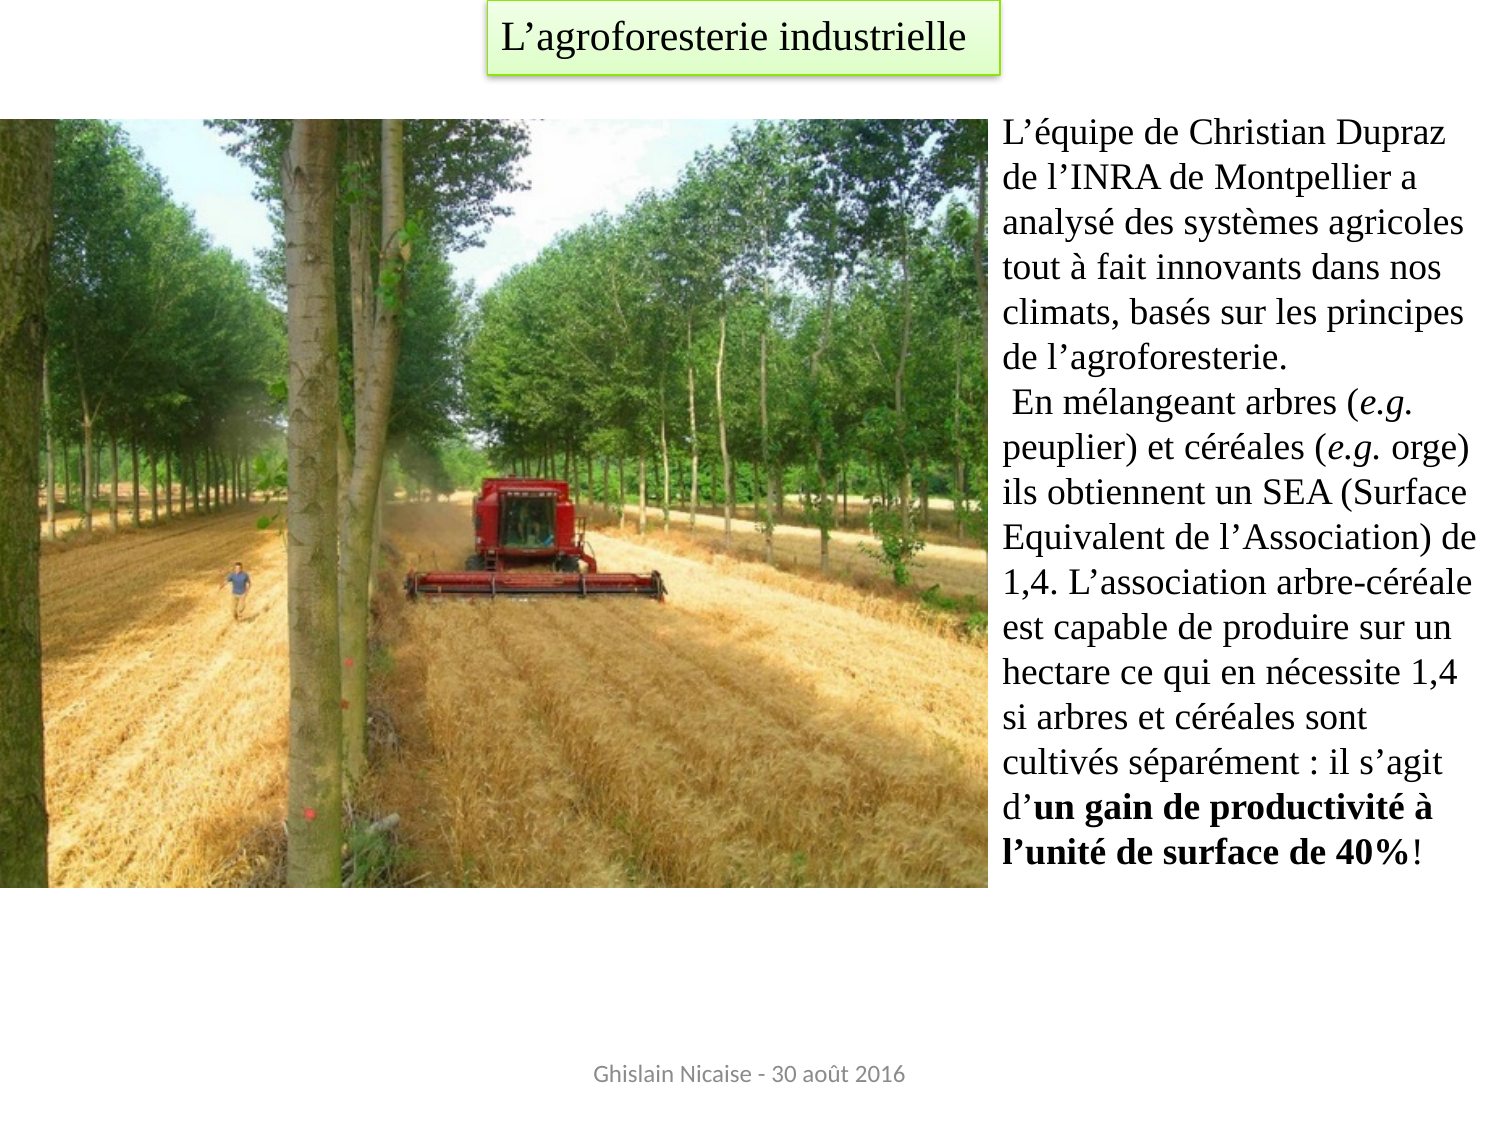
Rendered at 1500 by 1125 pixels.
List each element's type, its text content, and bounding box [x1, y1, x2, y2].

text_box L’agroforesterie industrielle [487, 0, 1001, 76]
text_box L’équipe de Christian Dupraz de l’INRA de Montpellier a analysé des systèmes agricoles tout à fait innovants dans nos climats, basés sur les principes de l’agroforesterie. En mélangeant arbres (e.g. peuplier) et céréales (e.g. orge) ils obtiennent un SEA (Surface Equivalent de l’Association) de 1,4. L’association arbre-céréale est capable de produire sur un hectare ce qui en nécessite 1,4 si arbres et céréales sont cultivés séparément : il s’agit d’un gain de productivité à l’unité de surface de 40%! [987, 99, 1500, 880]
footer Ghislain Nicaise - 30 août 2016 [512, 1042, 988, 1103]
picture [0, 119, 988, 888]
